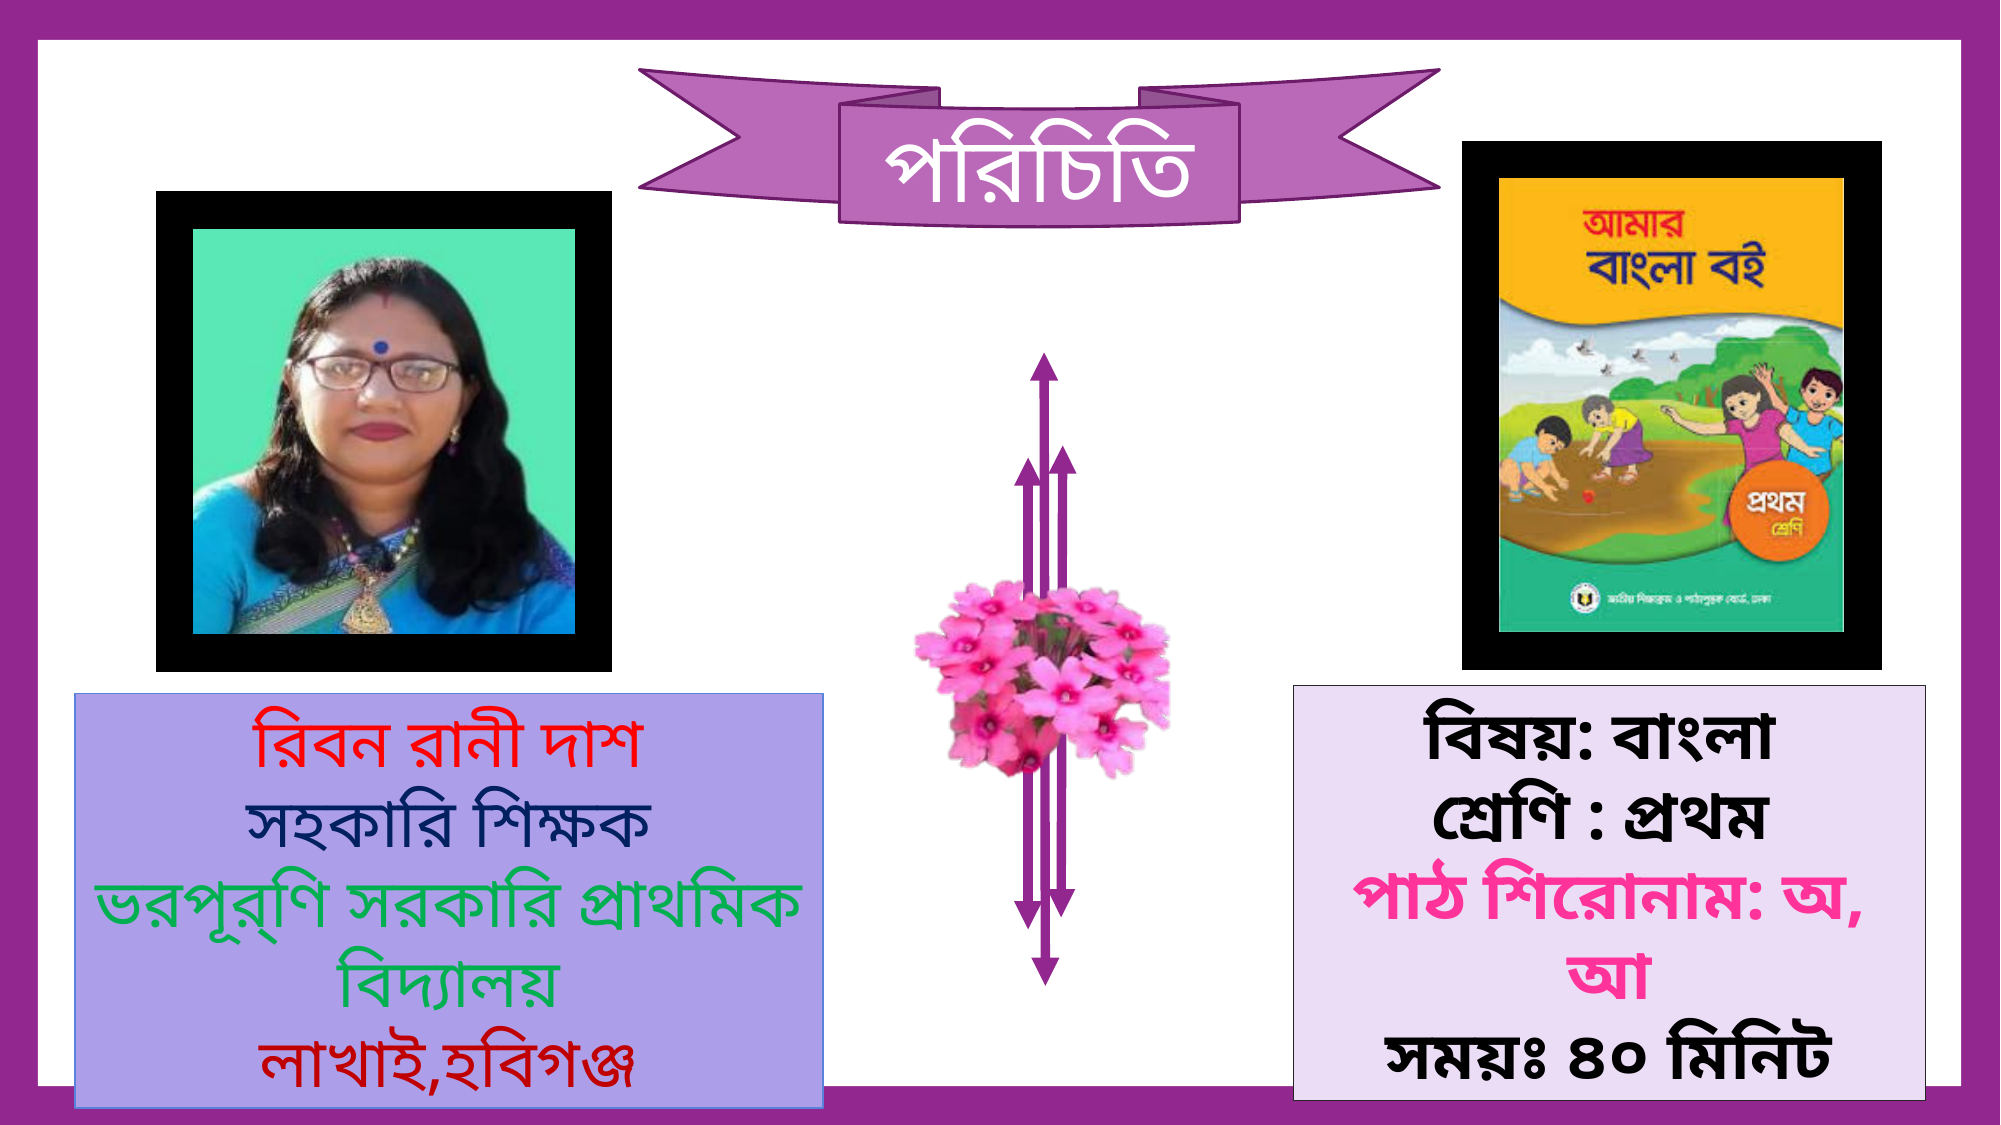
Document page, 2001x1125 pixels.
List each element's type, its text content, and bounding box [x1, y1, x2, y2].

picture [1498, 177, 1845, 633]
text_box পরিচিতি [637, 68, 1441, 229]
text_box রিবন রানী দাশ সহকারি শিক্ষক ভরপূর্ণি সরকারি প্রাথমিক বিদ্যালয় লাখাই,হবিগঞ্জ [74, 693, 824, 1109]
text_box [885, 352, 1204, 987]
text_box বিষয়: বাংলা শ্রেণি : প্রথম পাঠ শিরোনাম: অ, আ সময়ঃ ৪০ মিনিট [1293, 685, 1925, 1101]
picture [242, 548, 246, 561]
picture [192, 228, 575, 635]
